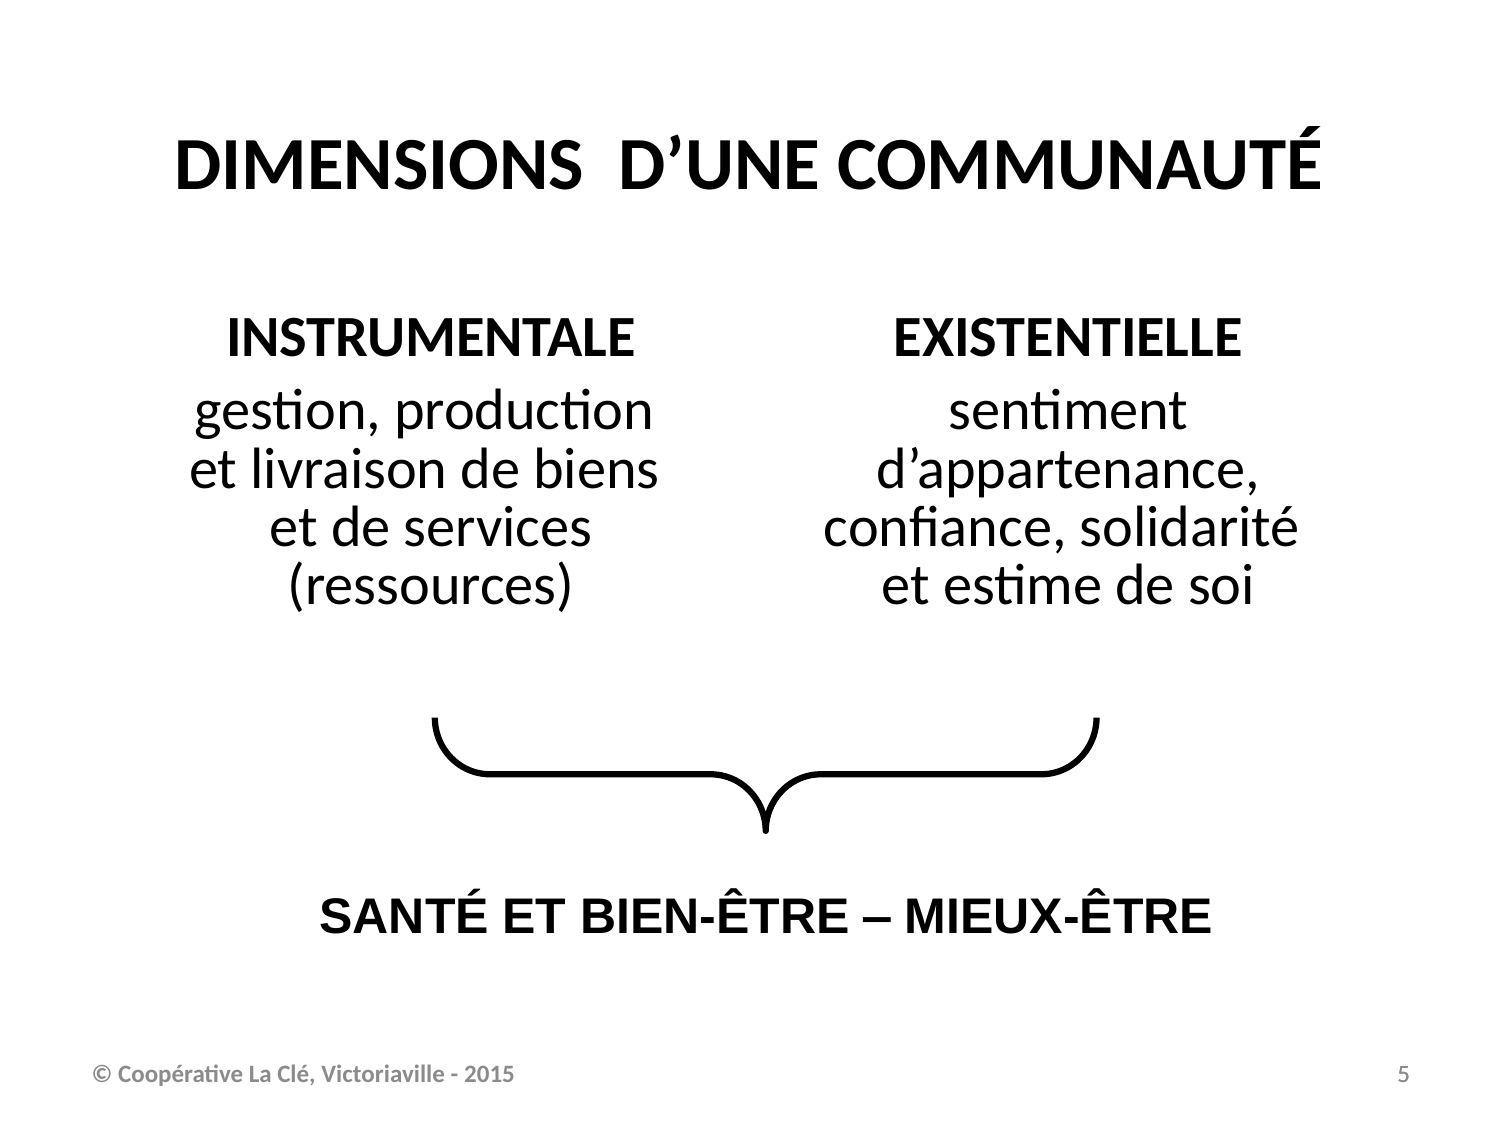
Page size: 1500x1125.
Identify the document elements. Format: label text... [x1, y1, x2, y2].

text_box SANTÉ ET BIEN-ÊTRE ‒ MIEUX-ÊTRE [304, 876, 1229, 952]
footer © Coopérative La Clé, Victoriaville - 2015 [76, 1042, 552, 1103]
table_header INSTRUMENTALE [112, 291, 750, 379]
text_box [434, 717, 1097, 831]
table_cell sentiment d’appartenance, confiance, solidarité et estime de soi [750, 379, 1387, 627]
table_header EXISTENTIELLE [750, 291, 1387, 379]
text_box DIMENSIONS D’UNE COMMUNAUTÉ [112, 54, 1388, 243]
table_cell gestion, production et livraison de biens et de services (ressources) [112, 379, 750, 627]
slide_number 5 [1074, 1042, 1425, 1103]
